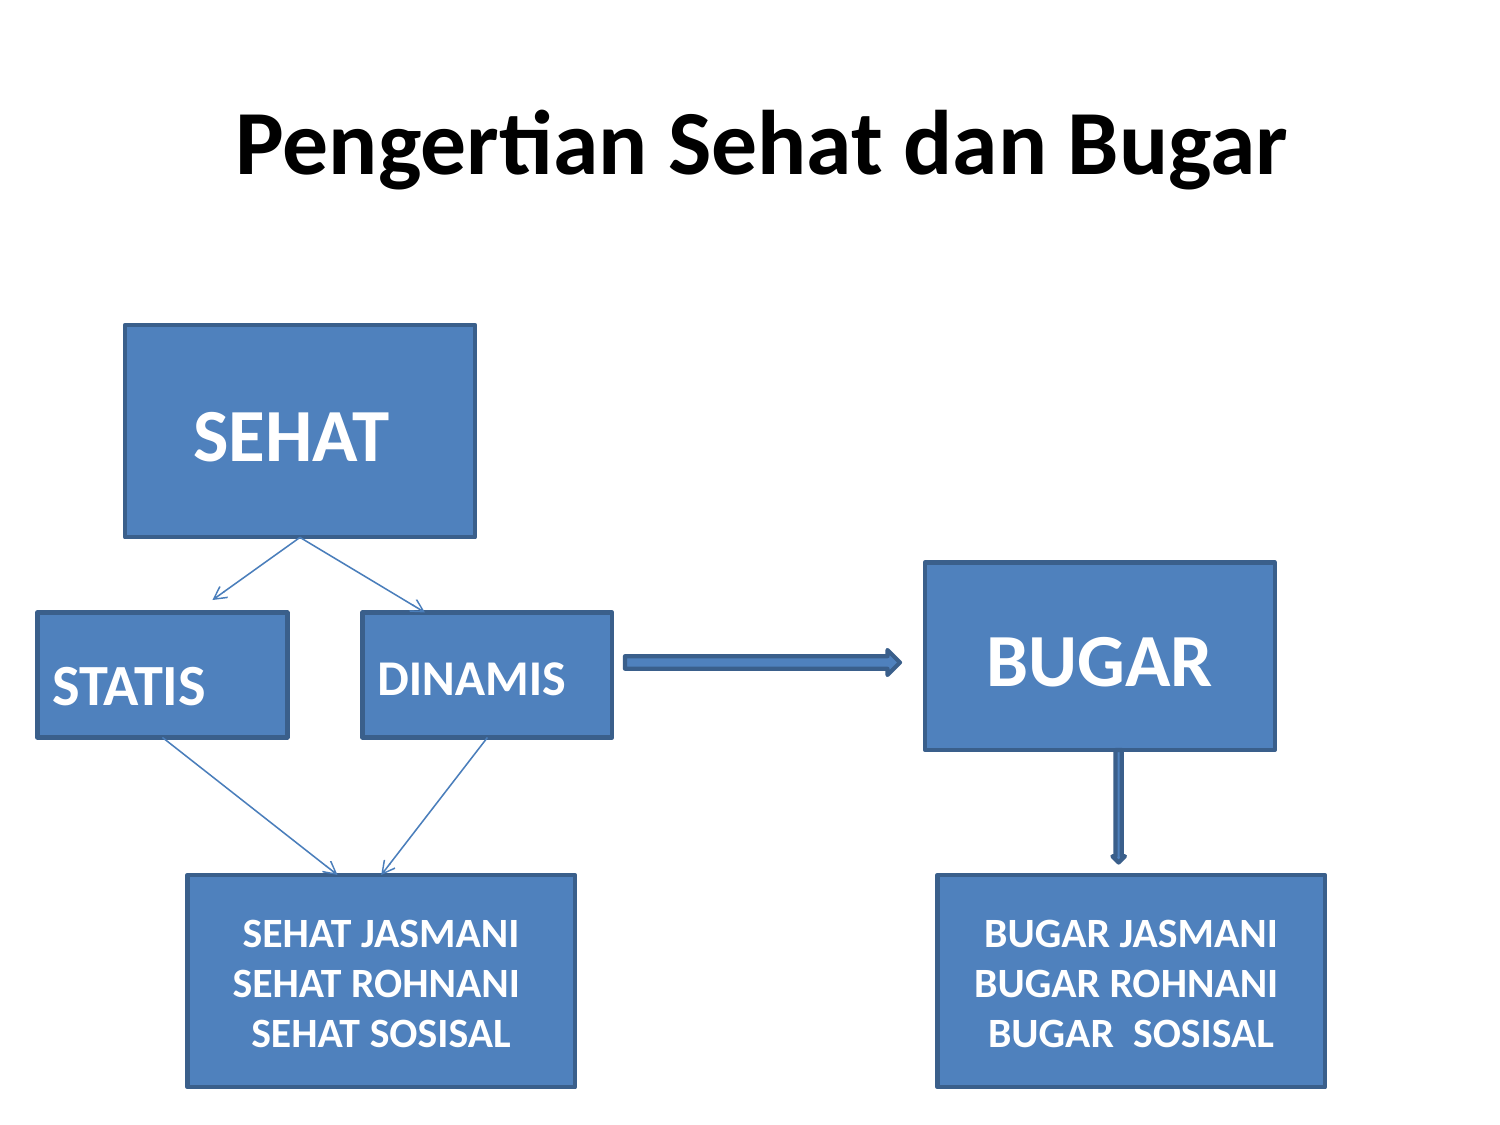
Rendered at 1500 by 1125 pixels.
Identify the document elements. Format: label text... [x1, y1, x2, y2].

text_box SEHAT JASMANI SEHAT ROHNANI SEHAT SOSISAL [185, 873, 577, 1089]
text_box STATIS [35, 610, 290, 740]
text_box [324, 512, 401, 638]
title Pengertian Sehat dan Bugar [125, 75, 1400, 200]
text_box SEHAT [123, 323, 477, 539]
text_box [1110, 747, 1127, 865]
text_box [622, 648, 903, 677]
text_box DINAMIS [360, 610, 614, 740]
text_box BUGAR [923, 560, 1277, 752]
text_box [224, 524, 288, 613]
text_box BUGAR JASMANI BUGAR ROHNANI BUGAR SOSISAL [935, 873, 1327, 1089]
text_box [365, 752, 504, 860]
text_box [180, 718, 319, 894]
